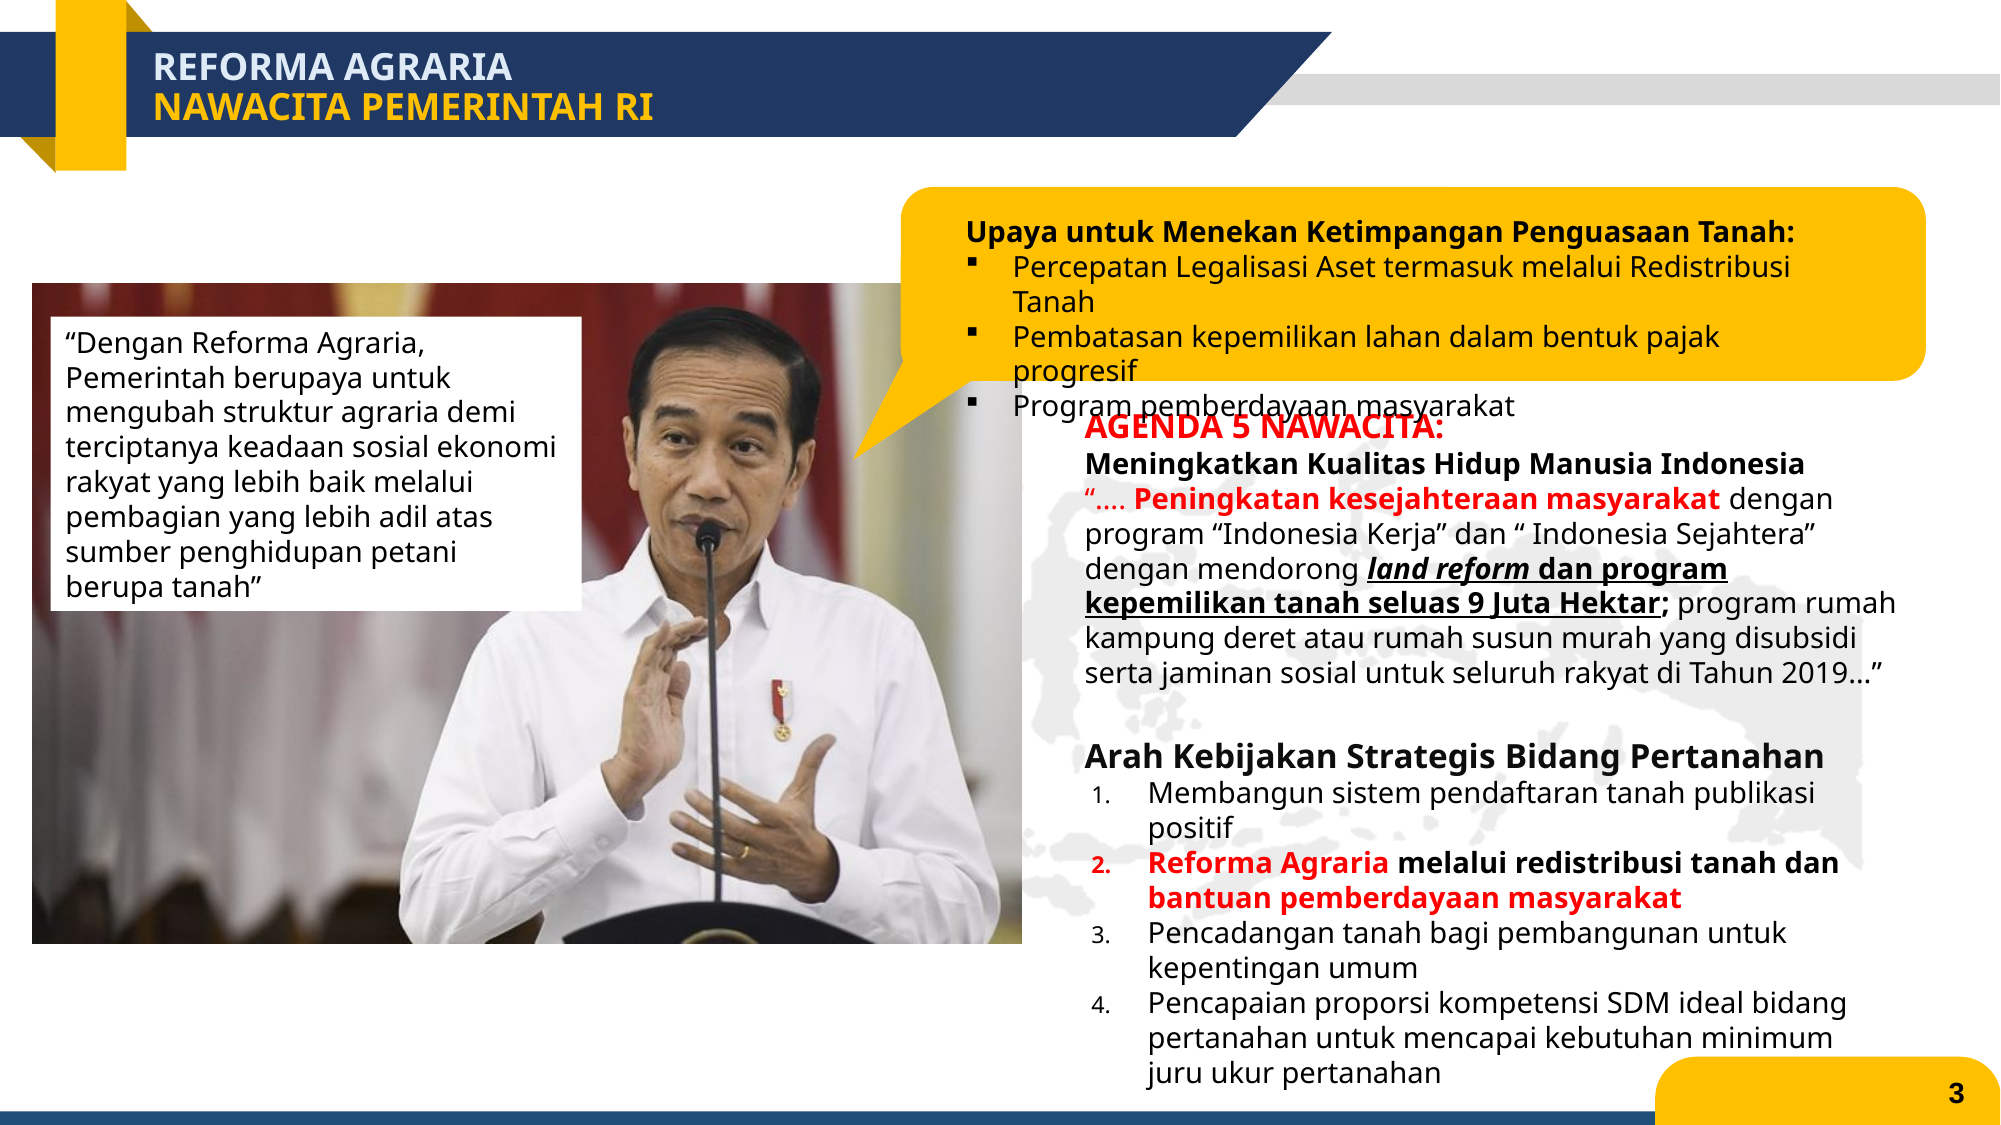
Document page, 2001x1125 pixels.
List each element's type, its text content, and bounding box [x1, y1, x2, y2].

title REFORMA AGRARIA NAWACITA PEMERINTAH RI [137, 0, 1863, 190]
text_box [899, 185, 1927, 382]
picture [32, 283, 1022, 944]
text_box Arah Kebijakan Strategis Bidang Pertanahan Membangun sistem pendaftaran tanah publikasi positif Reforma Agraria melalui redistribusi tanah dan bantuan pemberdayaan masyarakat Pencadangan tanah bagi pembangunan untuk kepentingan umum Pencapaian proporsi kompetensi SDM ideal bidang pertanahan untuk mencapai kebutuhan minimum juru ukur pertanahan [1069, 727, 1876, 1071]
text_box Upaya untuk Menekan Ketimpangan Penguasaan Tanah: Percepatan Legalisasi Aset termasuk melalui Redistribusi Tanah Pembatasan kepemilikan lahan dalam bentuk pajak progresif Program pemberdayaan masyarakat [950, 205, 1840, 431]
text_box AGENDA 5 NAWACITA: Meningkatkan Kualitas Hidup Manusia Indonesia “…. Peningkatan kesejahteraan masyarakat dengan program “Indonesia Kerja” dan “ Indonesia Sejahtera” dengan mendorong land reform dan program kepemilikan tanah seluas 9 Juta Hektar; program rumah kampung deret atau rumah susun murah yang disubsidi serta jaminan sosial untuk seluruh rakyat di Tahun 2019…” [1069, 397, 1926, 707]
